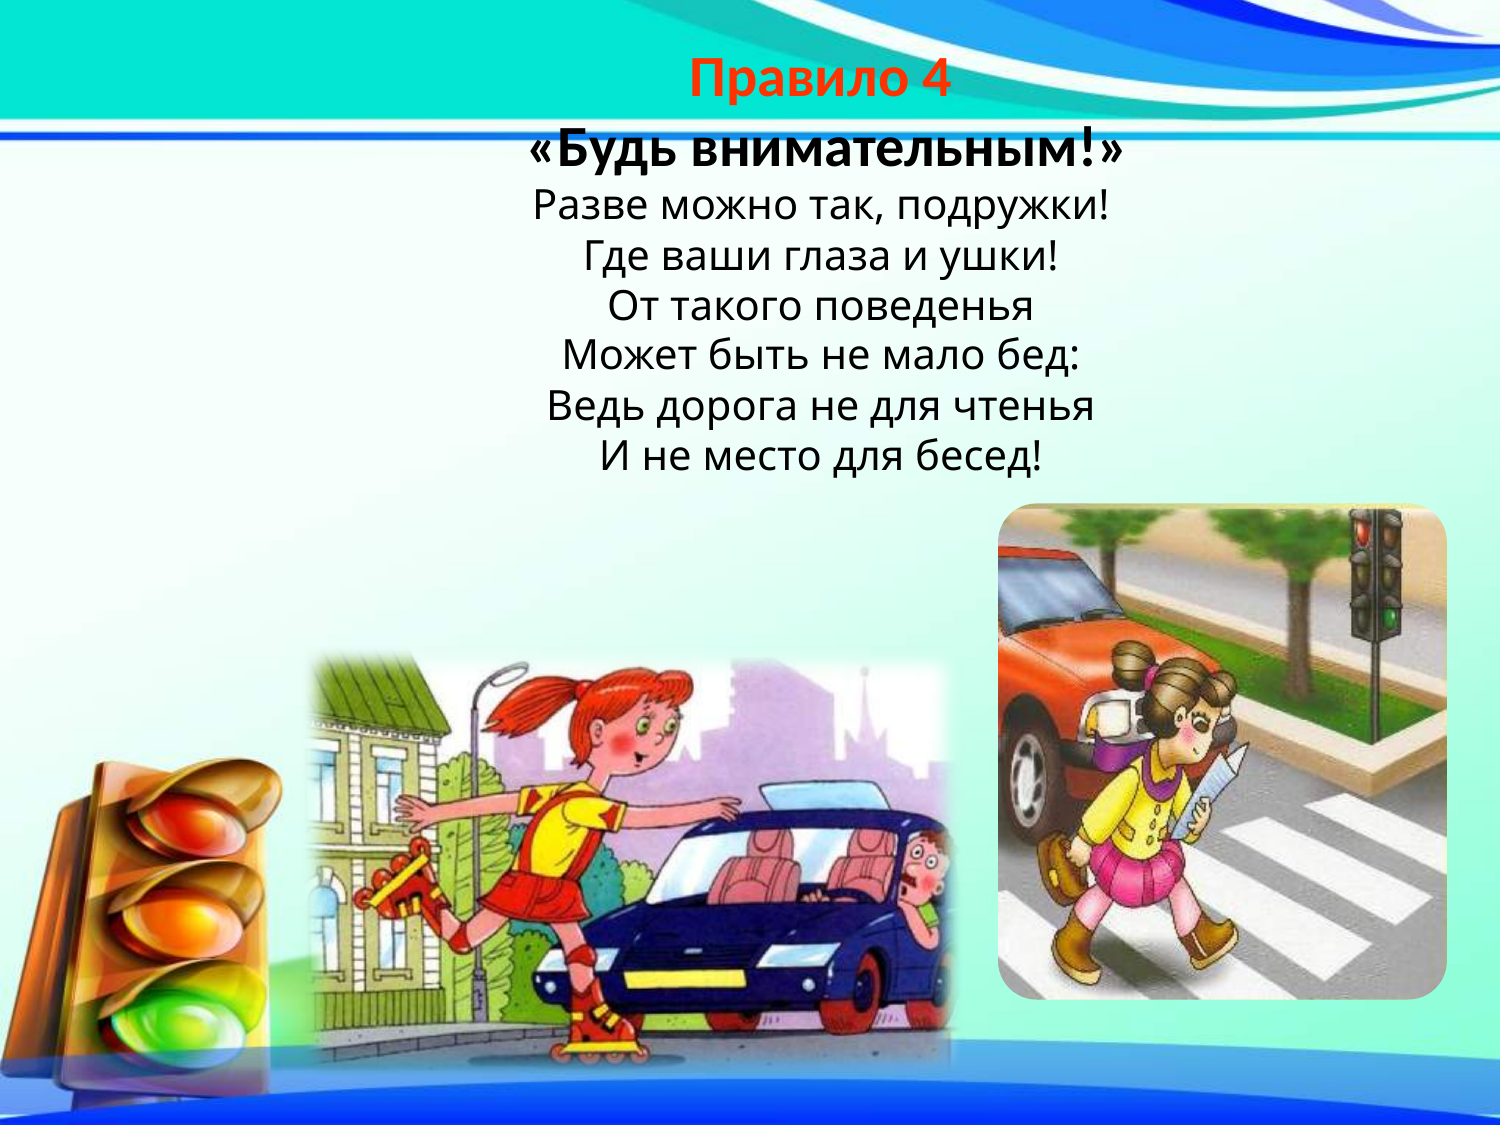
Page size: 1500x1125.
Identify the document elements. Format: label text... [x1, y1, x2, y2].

picture [0, 0, 1500, 1125]
text_box Правило 4 «Будь внимательным!» Разве можно так, подружки! Где ваши глаза и ушки! От такого поведенья Может быть не мало бед: Ведь дорога не для чтенья И не место для бесед! [265, 30, 1376, 486]
